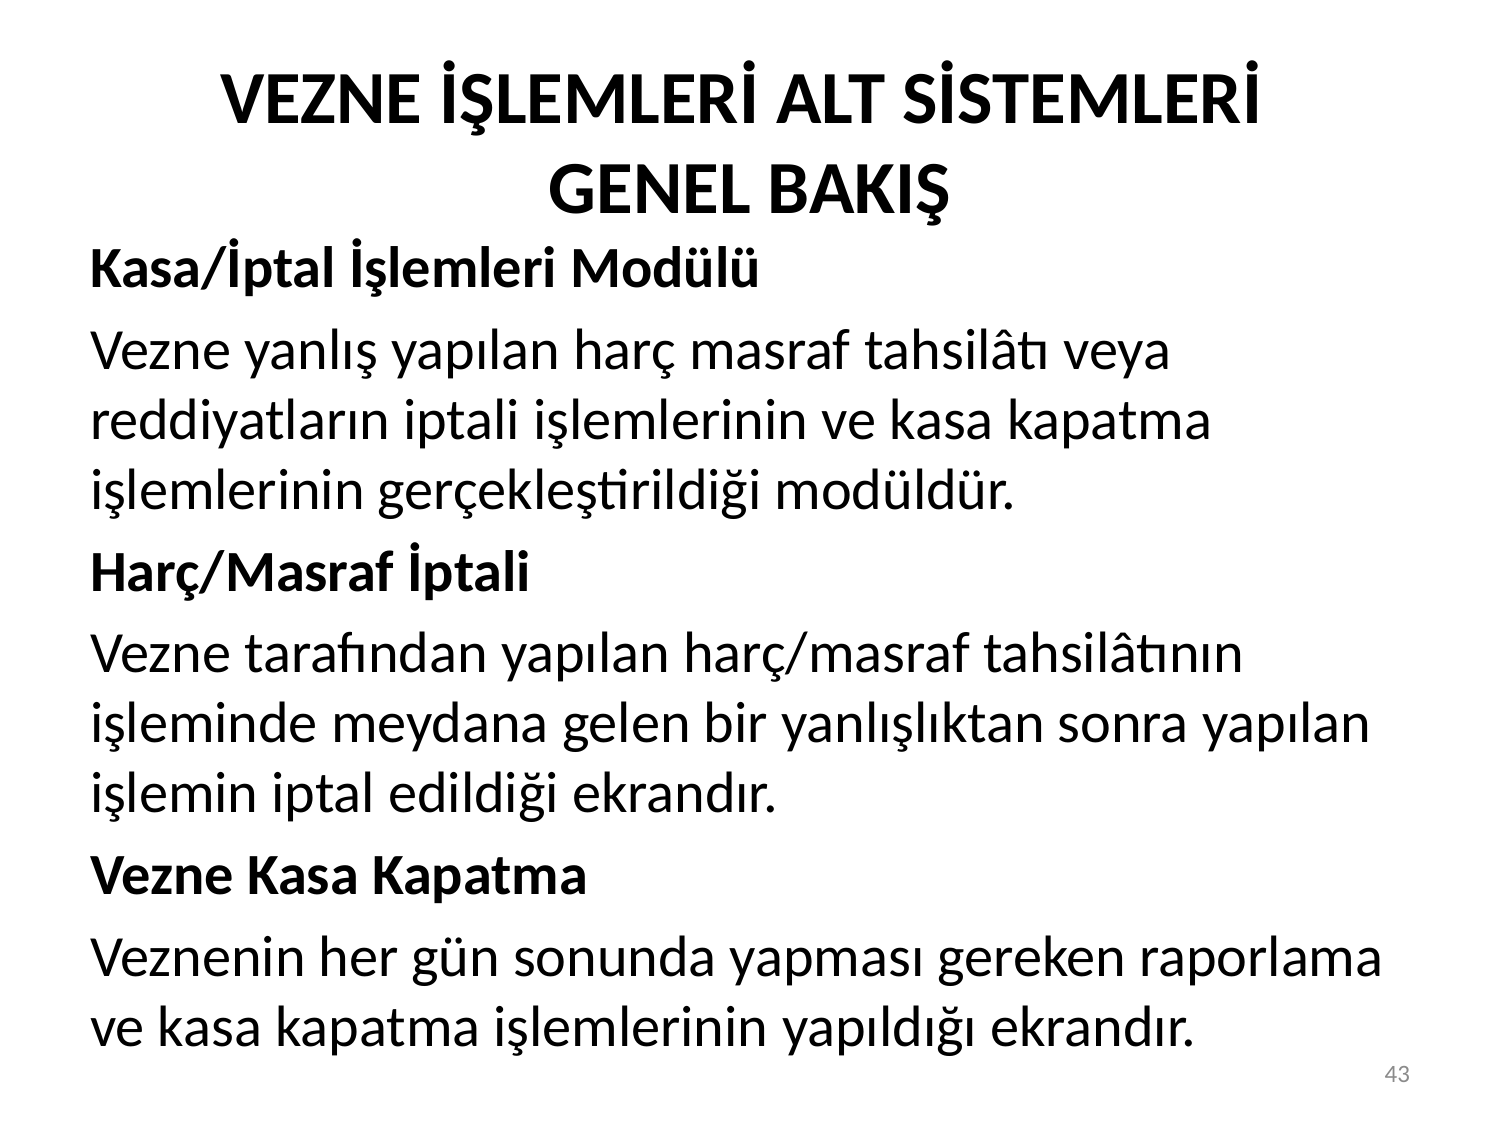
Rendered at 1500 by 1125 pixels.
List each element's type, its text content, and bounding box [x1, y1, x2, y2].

list Kasa/İptal İşlemleri Modülü Vezne yanlış yapılan harç masraf tahsilâtı veya reddiyatların iptali işlemlerinin ve kasa kapatma işlemlerinin gerçekleştirildiği modüldür. Harç/Masraf İptali Vezne tarafından yapılan harç/masraf tahsilâtının işleminde meydana gelen bir yanlışlıktan sonra yapılan işlemin iptal edildiği ekrandır. Vezne Kasa Kapatma Veznenin her gün sonunda yapması gereken raporlama ve kasa kapatma işlemlerinin yapıldığı ekrandır. [75, 221, 1425, 1122]
slide_number 43 [1074, 1042, 1425, 1103]
title VEZNE İŞLEMLERİ ALT SİSTEMLERİ GENEL BAKIŞ [75, 45, 1425, 221]
